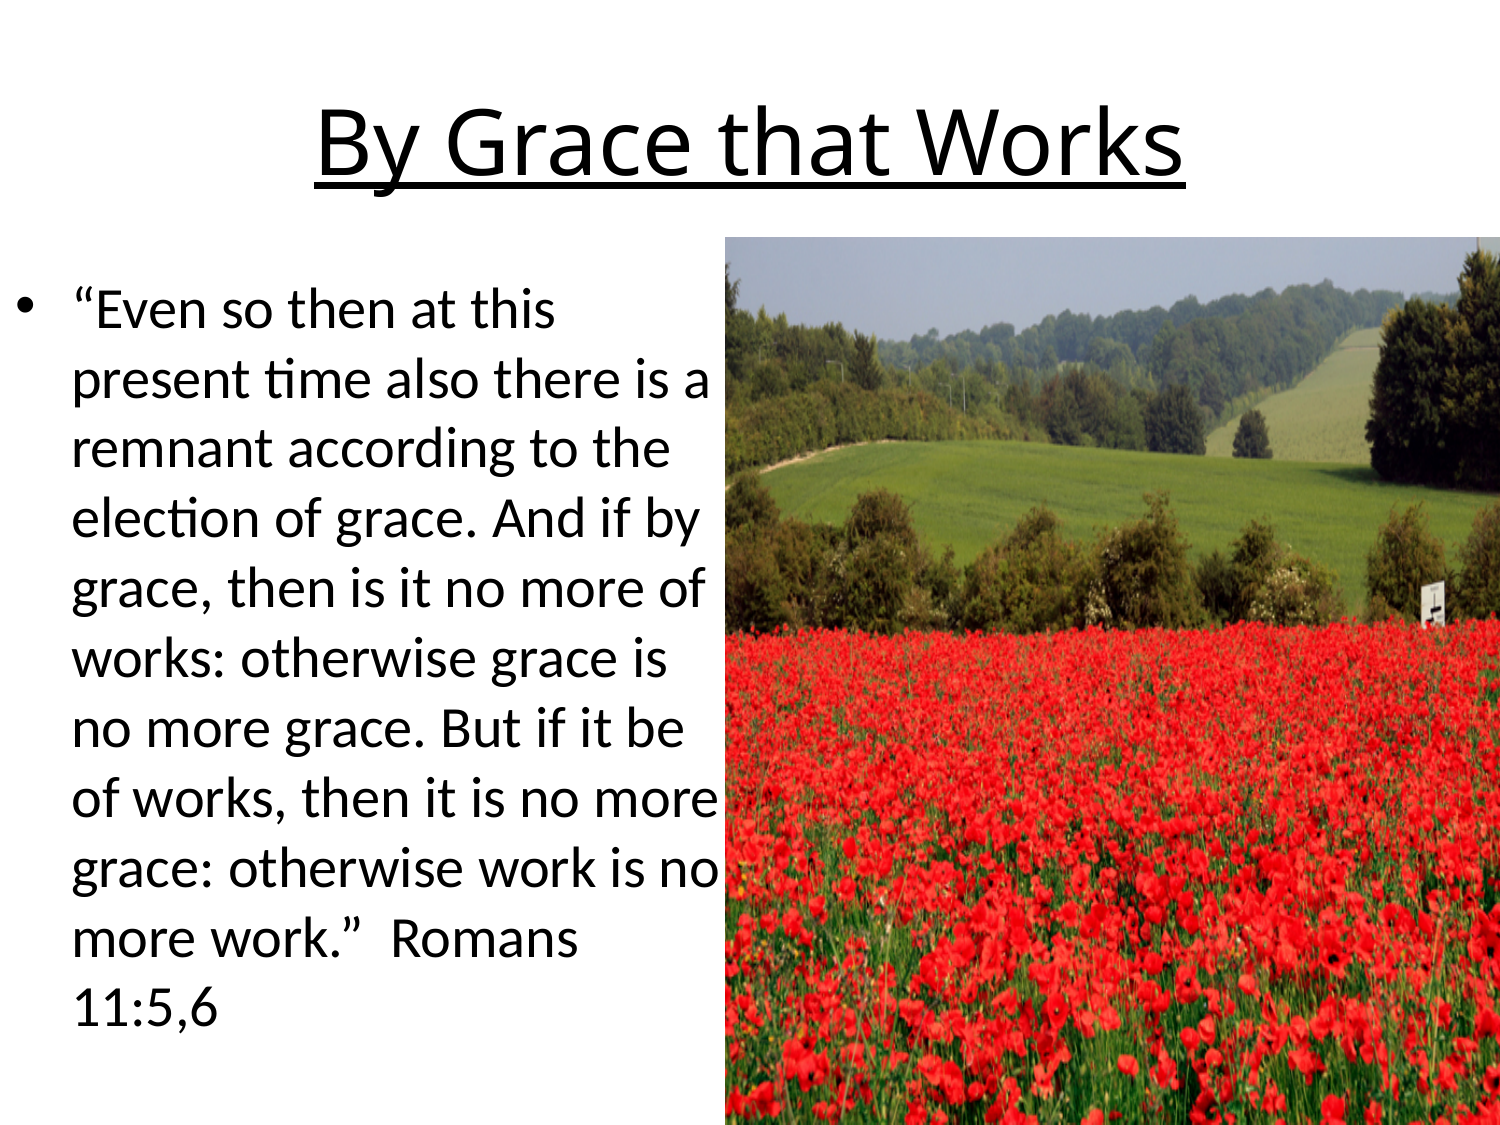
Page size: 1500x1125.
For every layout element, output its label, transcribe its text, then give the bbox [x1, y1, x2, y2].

title By Grace that Works [75, 45, 1425, 233]
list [724, 237, 1500, 1125]
list “Even so then at this present time also there is a remnant according to the election of grace. And if by grace, then is it no more of works: otherwise grace is no more grace. But if it be of works, then it is no more grace: otherwise work is no more work.” Romans 11:5,6 [0, 262, 719, 1125]
